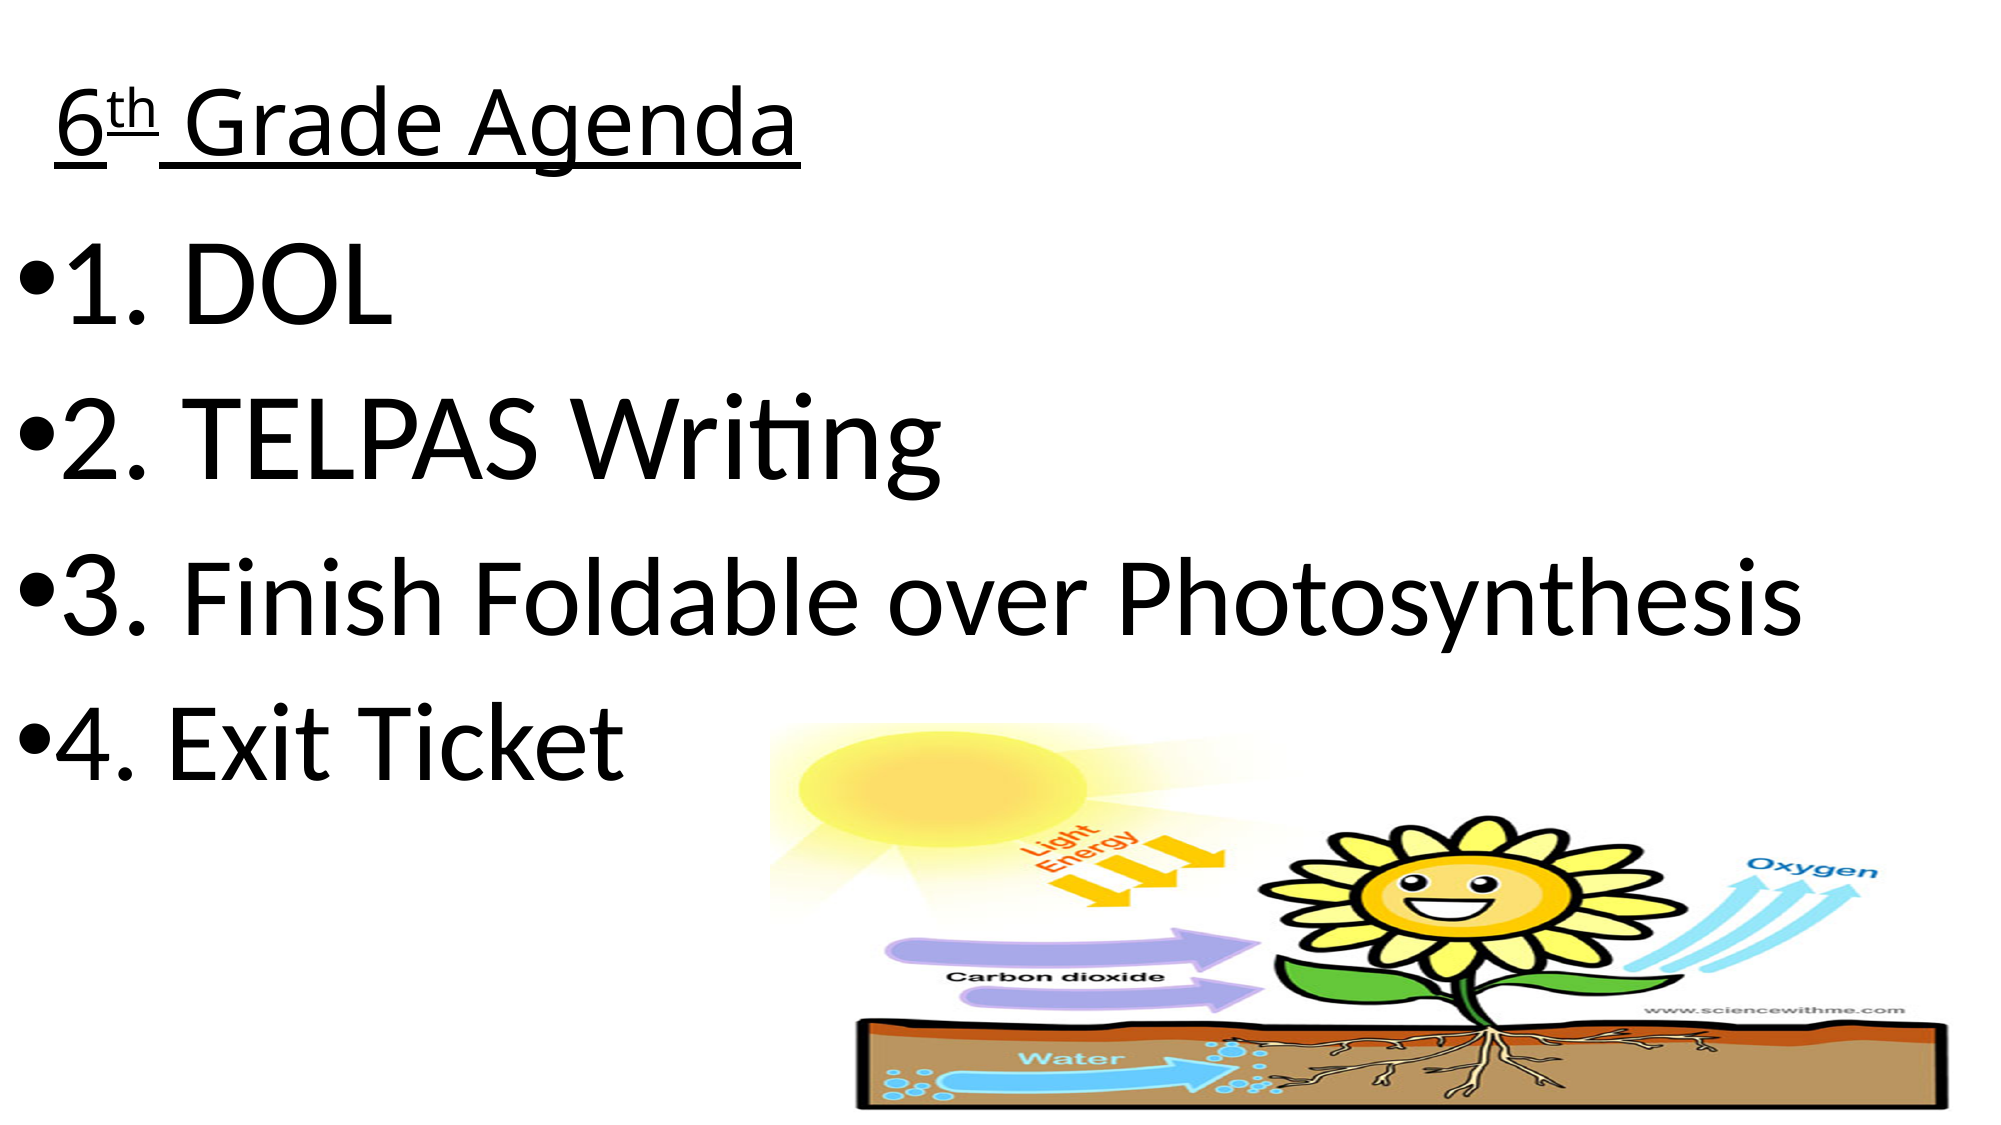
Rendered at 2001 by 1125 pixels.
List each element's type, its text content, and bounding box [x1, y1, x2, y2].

picture [770, 723, 2000, 1125]
list 1. DOL 2. TELPAS Writing 3. Finish Foldable over Photosynthesis 4. Exit Ticket [0, 208, 1984, 1014]
title 6th Grade Agenda [39, 16, 1765, 208]
